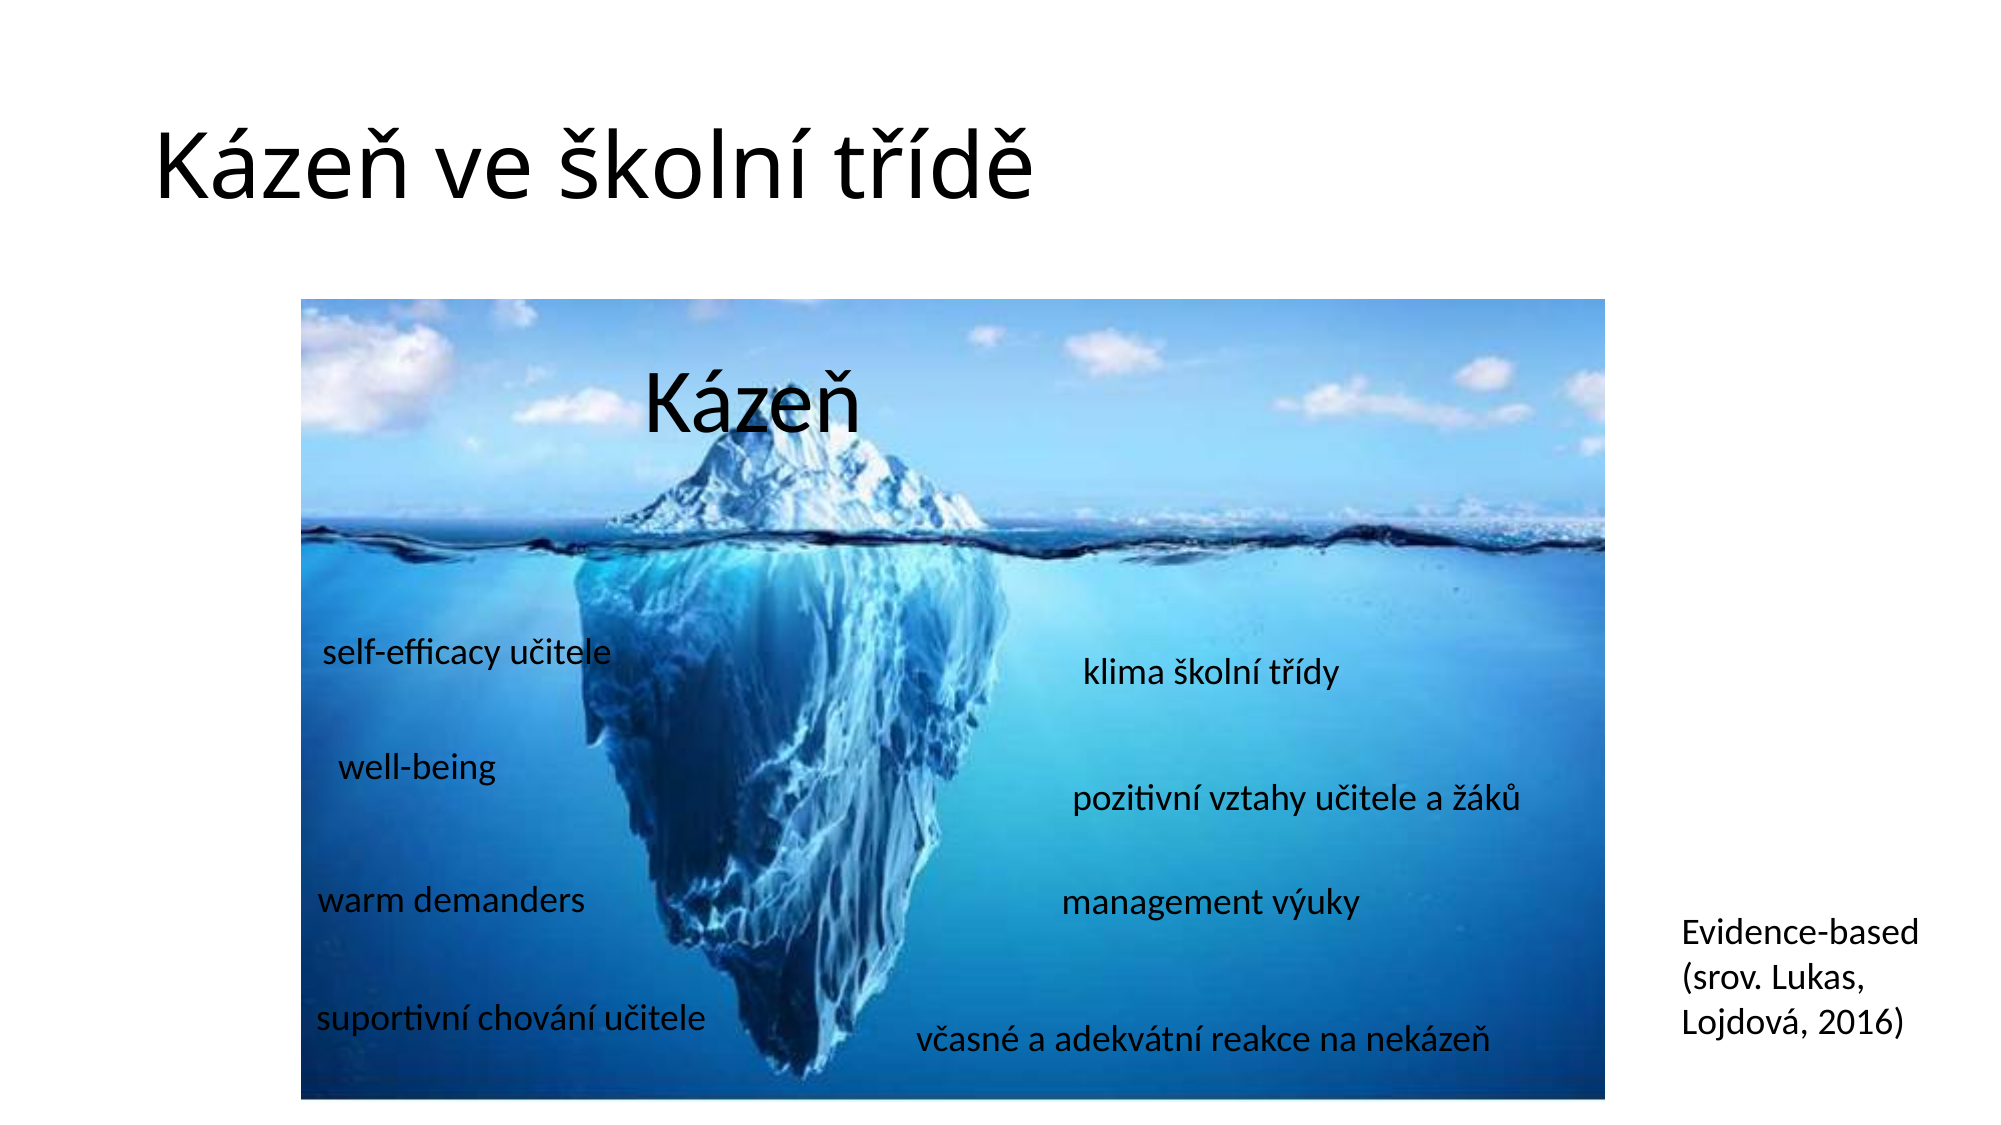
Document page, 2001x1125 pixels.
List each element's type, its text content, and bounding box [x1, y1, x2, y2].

text_box Evidence-based (srov. Lukas, Lojdová, 2016) [1666, 900, 1954, 1050]
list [301, 299, 1605, 1102]
title Kázeň ve školní třídě [137, 59, 1863, 278]
